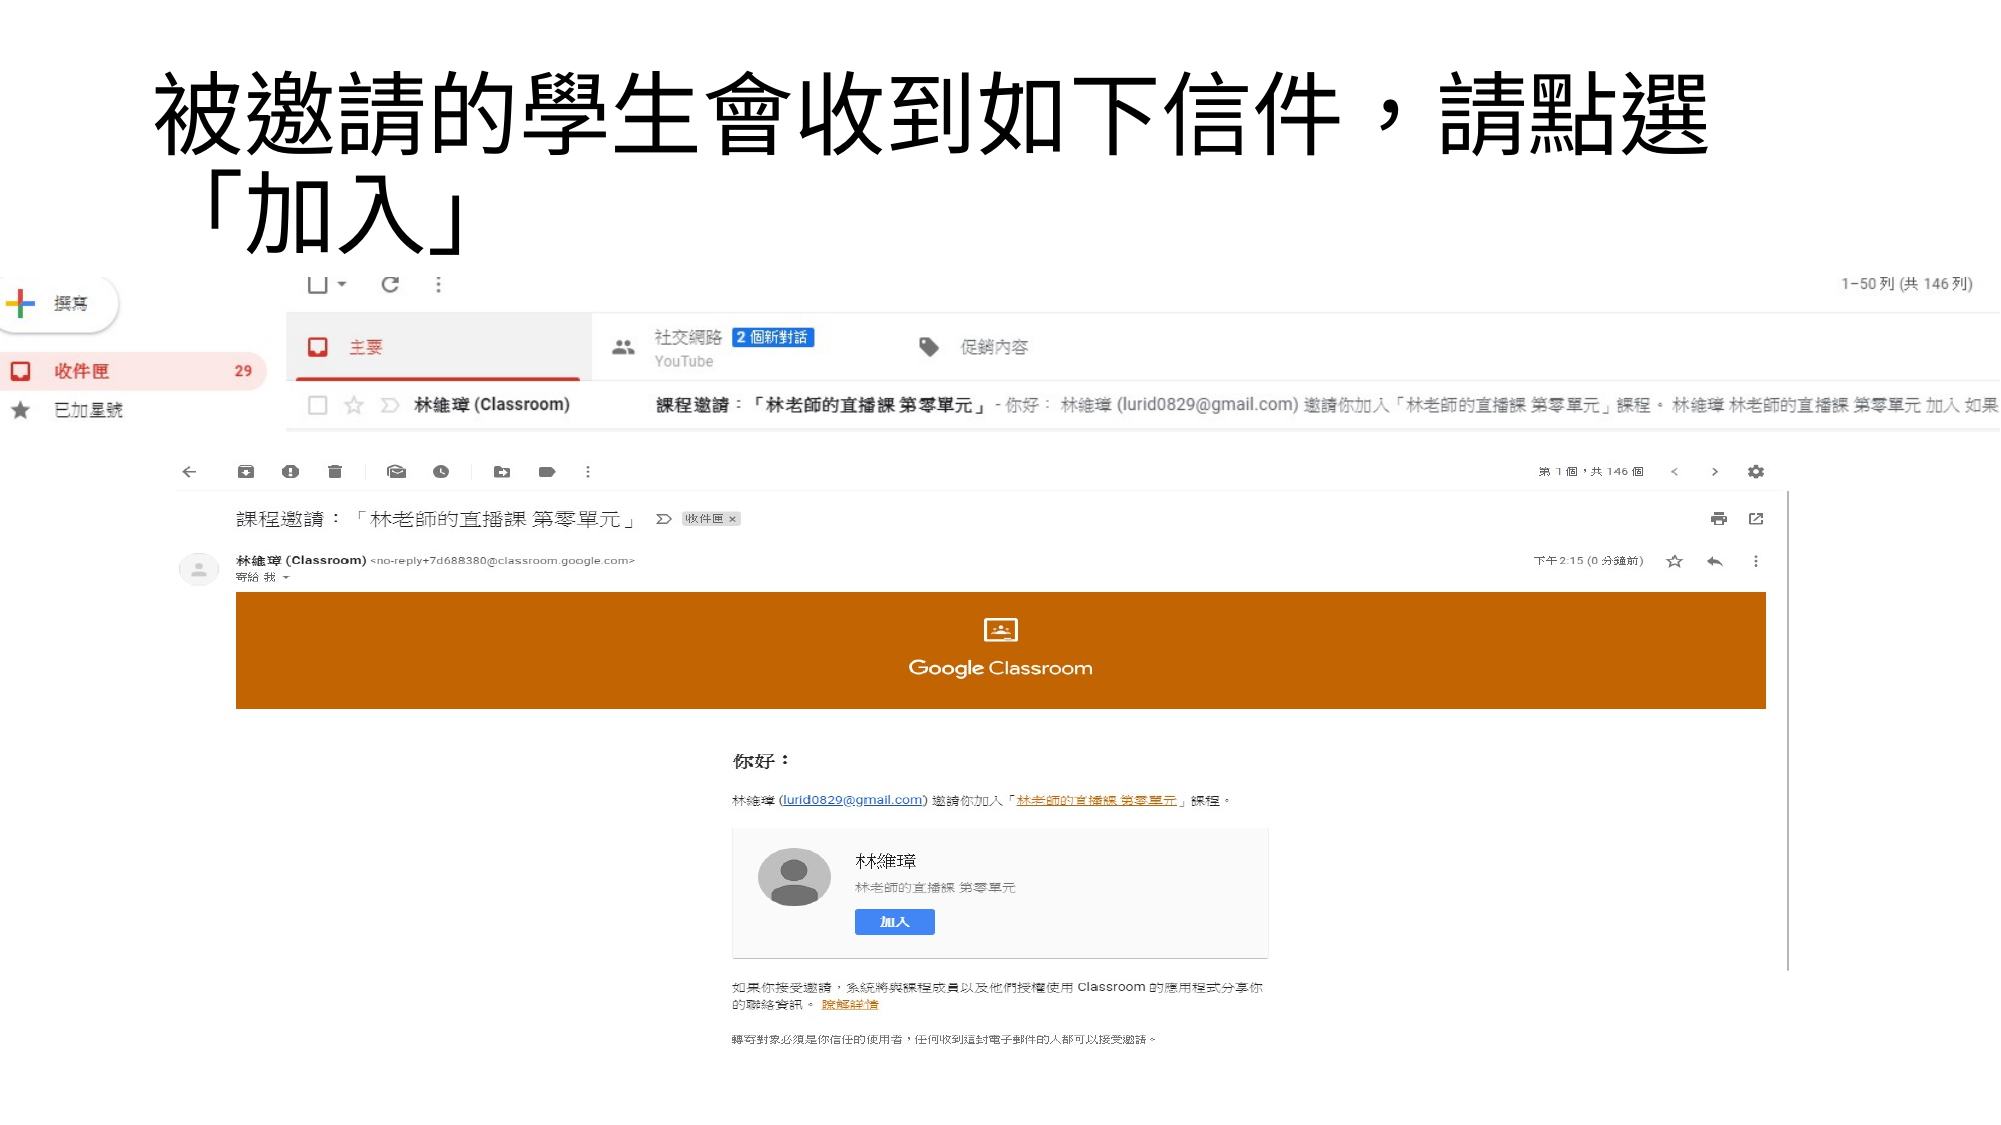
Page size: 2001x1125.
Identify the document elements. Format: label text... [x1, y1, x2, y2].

picture [175, 460, 1789, 1079]
picture [0, 277, 2000, 432]
title 被邀請的學生會收到如下信件，請點選「加入」 [137, 59, 1863, 277]
